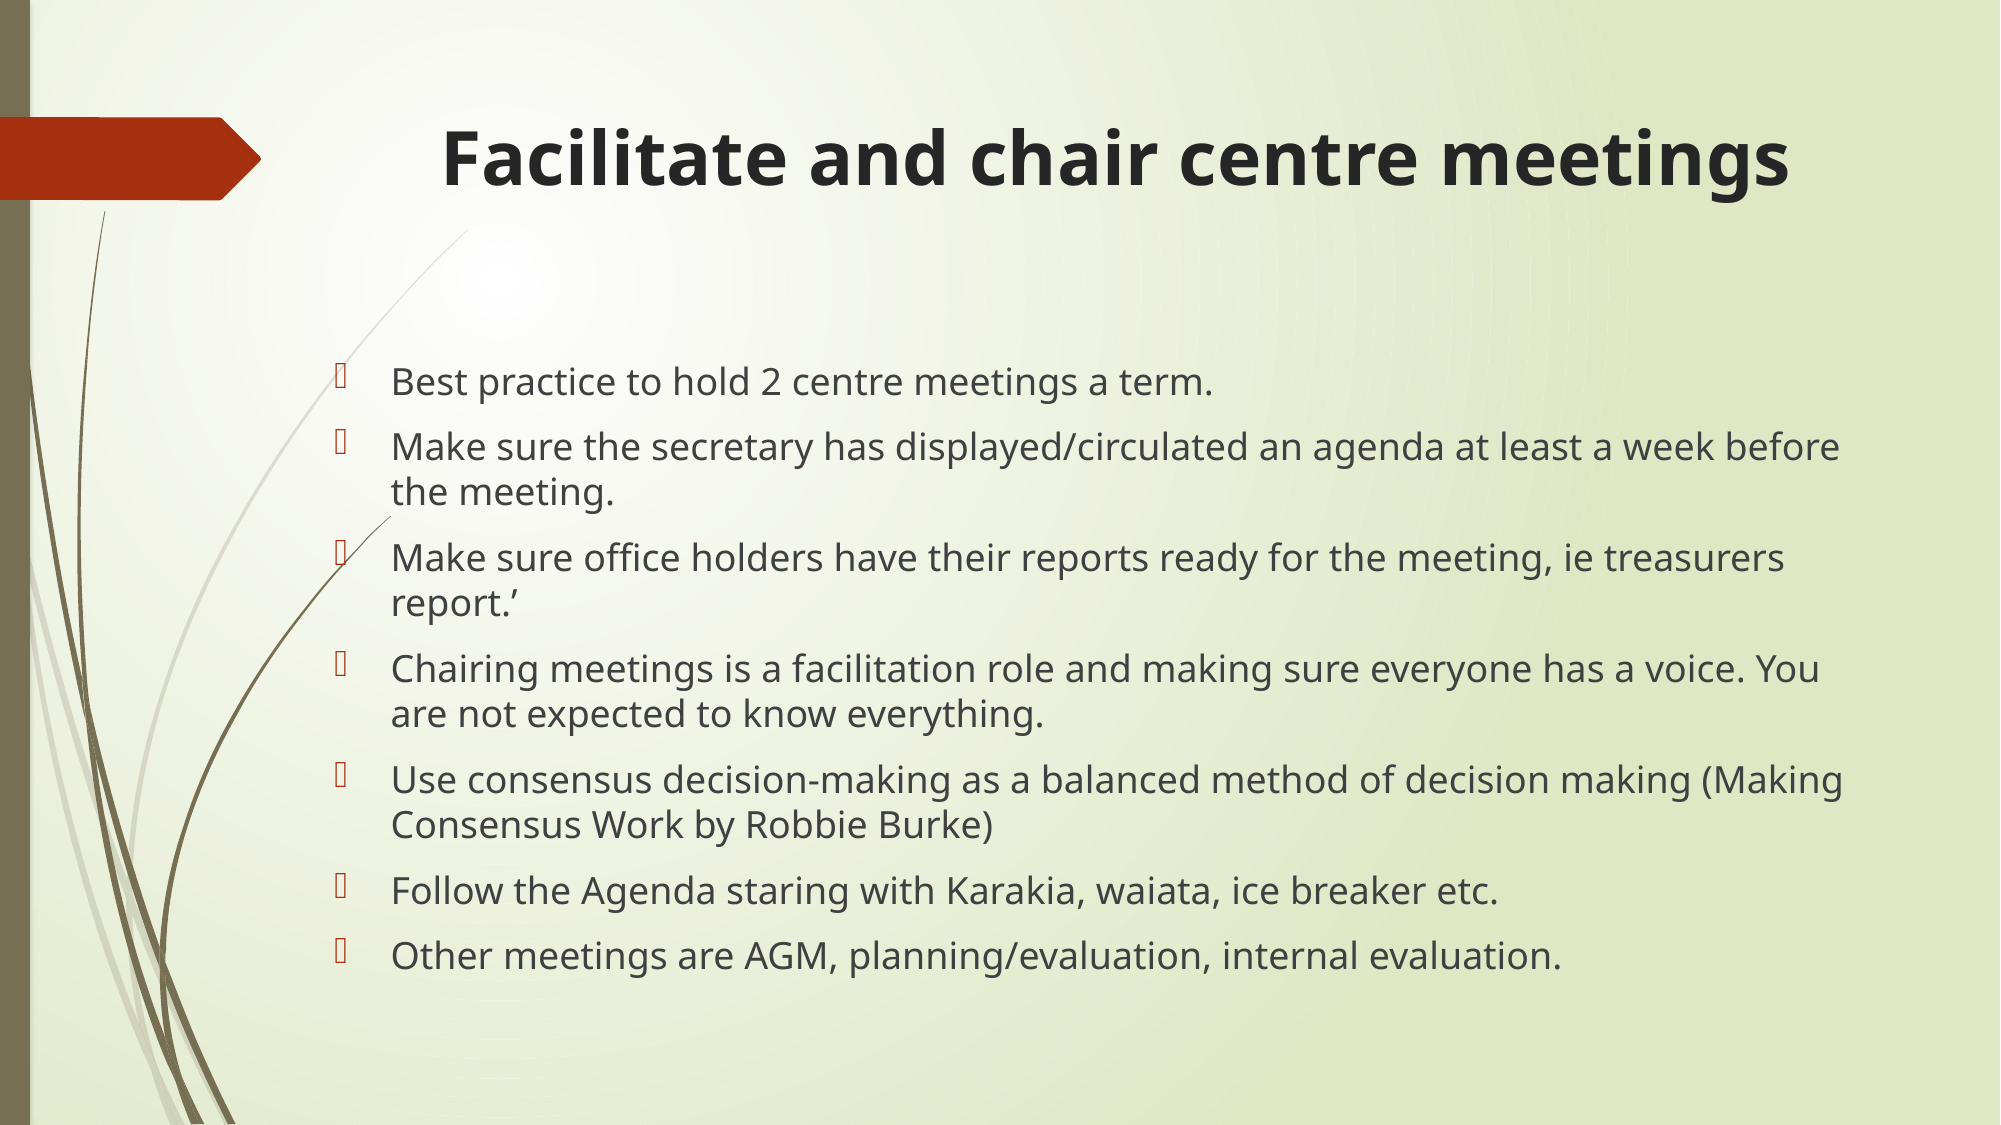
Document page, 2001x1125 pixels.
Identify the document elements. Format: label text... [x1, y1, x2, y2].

list Best practice to hold 2 centre meetings a term. Make sure the secretary has displayed/circulated an agenda at least a week before the meeting. Make sure office holders have their reports ready for the meeting, ie treasurers report.’ Chairing meetings is a facilitation role and making sure everyone has a voice. You are not expected to know everything. Use consensus decision-making as a balanced method of decision making (Making Consensus Work by Robbie Burke) Follow the Agenda staring with Karakia, waiata, ice breaker etc. Other meetings are AGM, planning/evaluation, internal evaluation. [319, 350, 1888, 1068]
title Facilitate and chair centre meetings [425, 102, 1888, 313]
